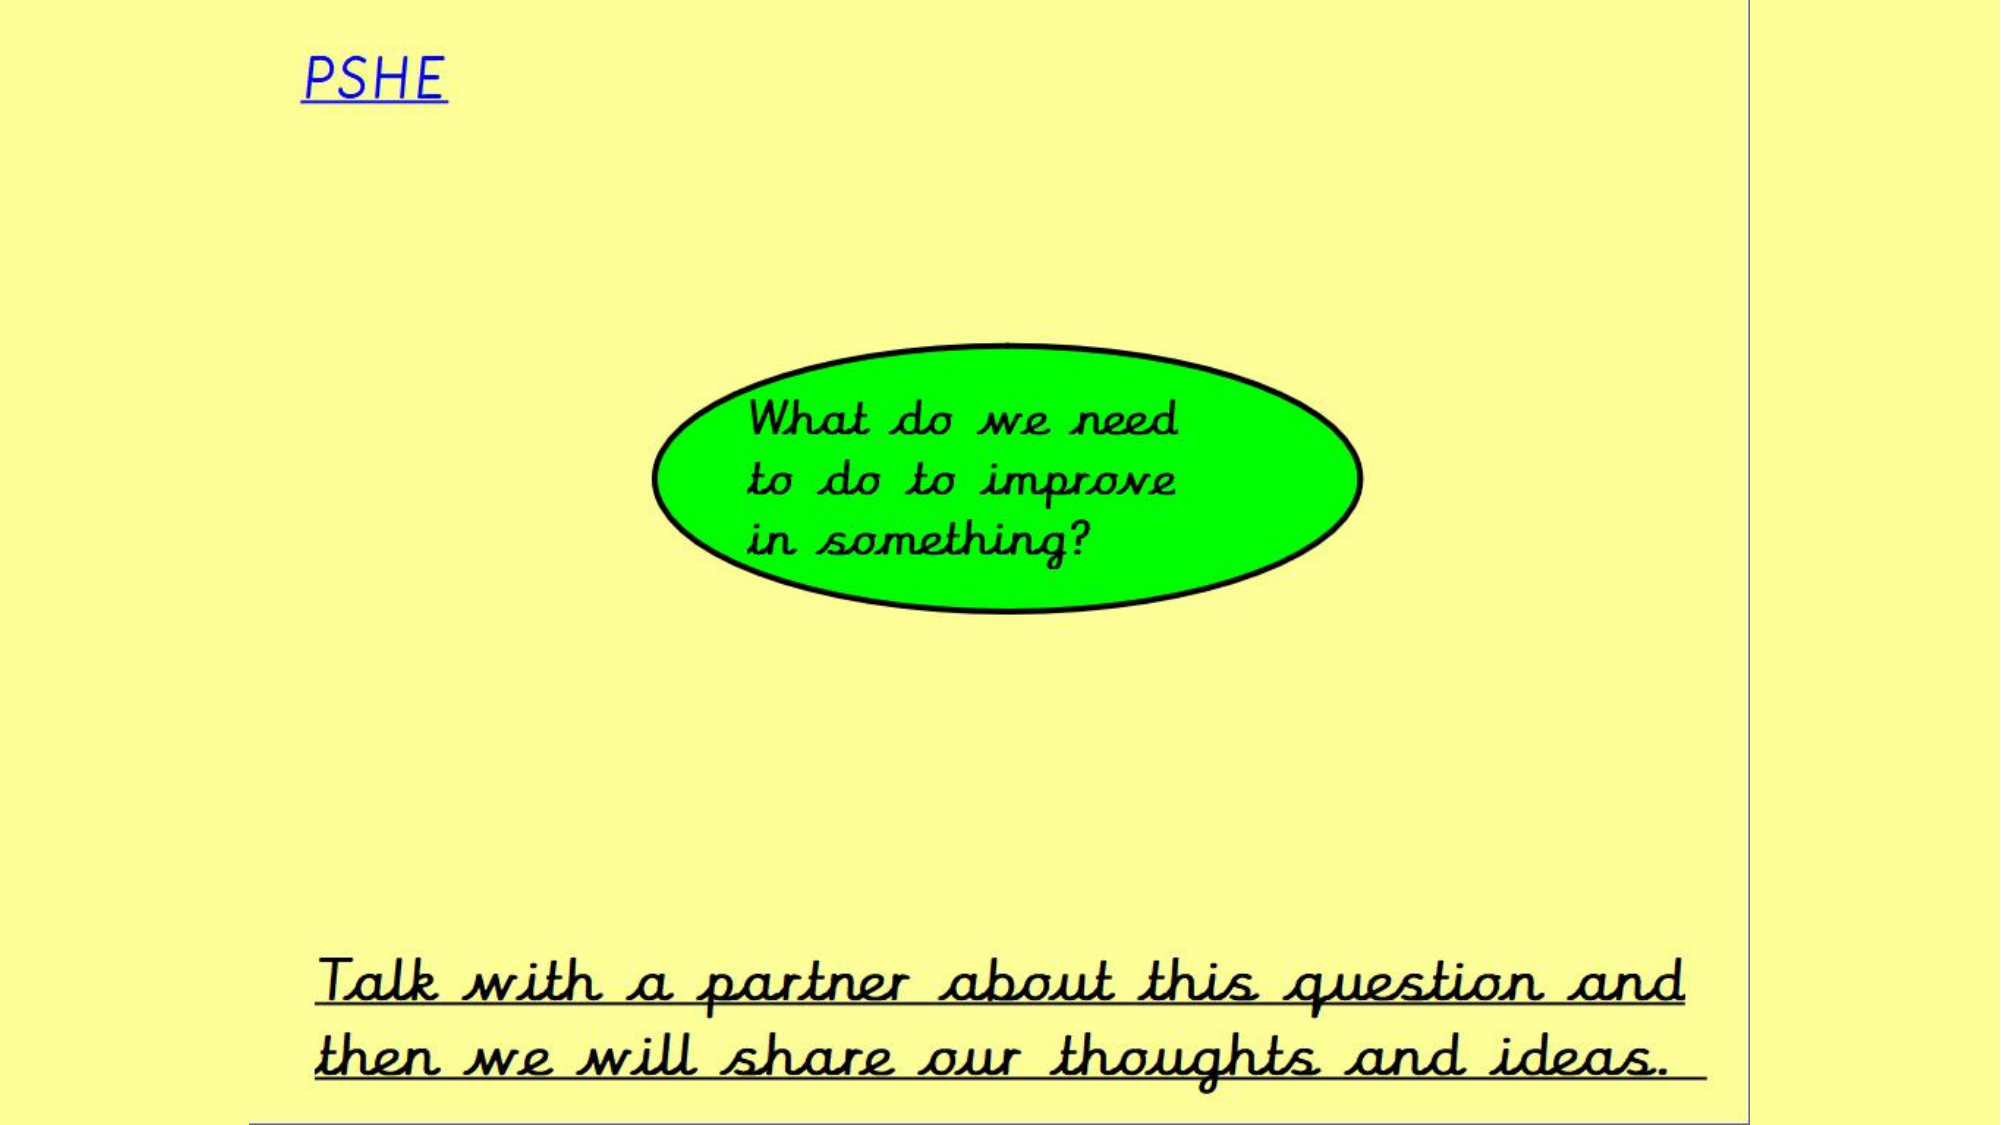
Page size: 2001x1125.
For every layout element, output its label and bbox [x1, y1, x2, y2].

picture [249, 0, 1750, 1125]
